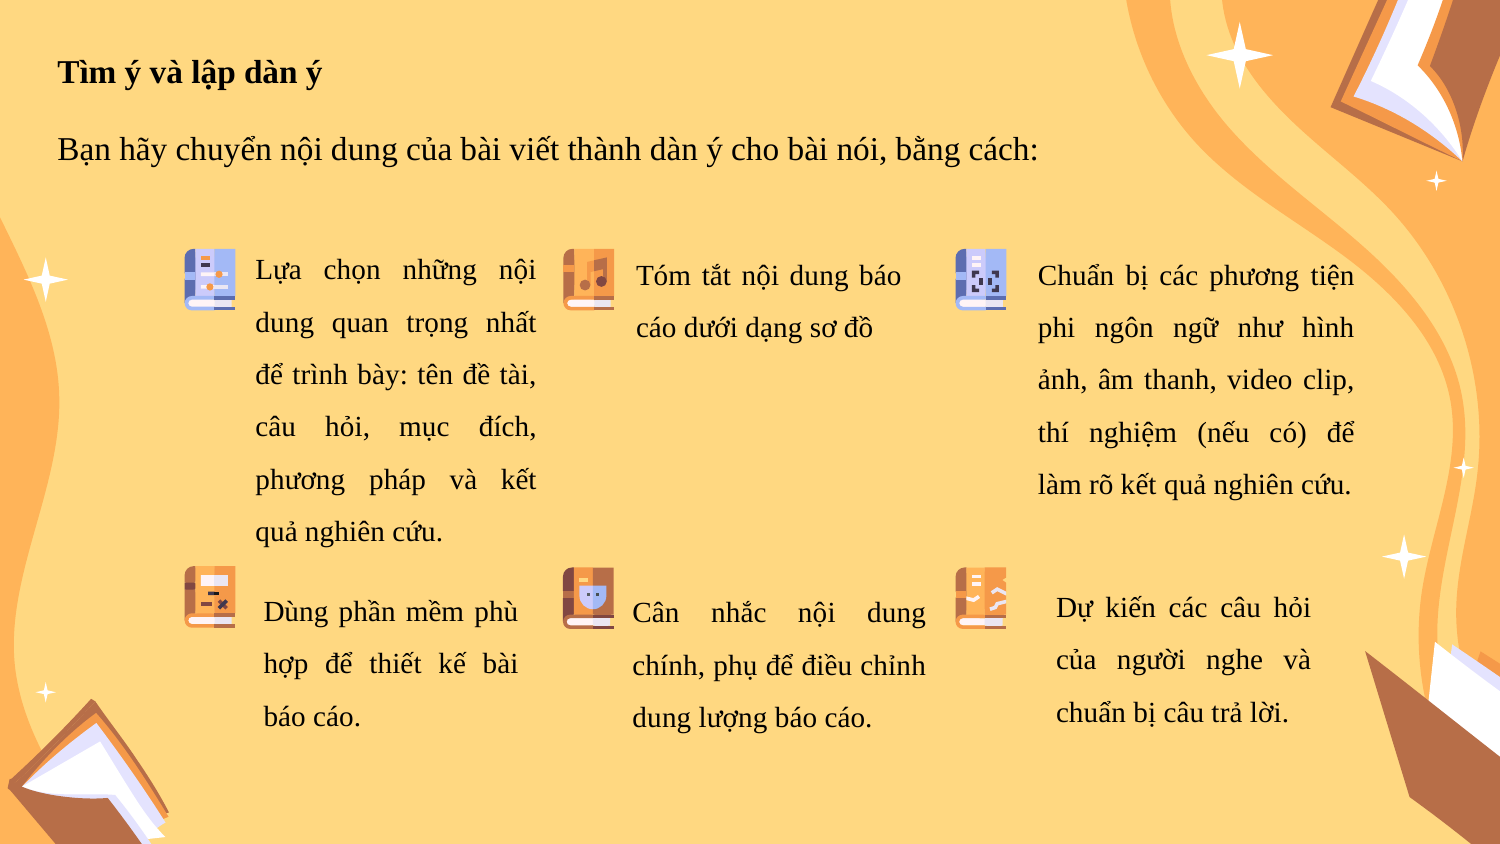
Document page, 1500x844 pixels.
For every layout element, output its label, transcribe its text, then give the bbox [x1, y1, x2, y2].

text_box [955, 248, 1007, 311]
text_box Dùng phần mềm phù hợp để thiết kế bài báo cáo. [173, 567, 534, 740]
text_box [955, 567, 1007, 630]
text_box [184, 565, 236, 629]
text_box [562, 567, 614, 630]
text_box Dự kiến các câu hỏi của người nghe và chuẩn bị câu trả lời. [966, 563, 1327, 736]
text_box Tìm ý và lập dàn ý Bạn hãy chuyển nội dung của bài viết thành dàn ý cho bài nói, bằng cách: [42, 23, 1083, 175]
text_box Tóm tắt nội dung báo cáo dưới dạng sơ đồ [621, 231, 917, 351]
text_box Chuẩn bị các phương tiện phi ngôn ngữ như hình ảnh, âm thanh, video clip, thí nghiệm (nếu có) để làm rõ kết quả nghiên cứu. [948, 230, 1370, 508]
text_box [563, 248, 615, 311]
text_box Cân nhắc nội dung chính, phụ để điều chỉnh dung lượng báo cáo. [542, 568, 942, 741]
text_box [184, 248, 236, 311]
text_box Lựa chọn những nội dung quan trọng nhất để trình bày: tên đề tài, câu hỏi, mục đích, phương pháp và kết quả nghiên cứu. [165, 225, 552, 555]
